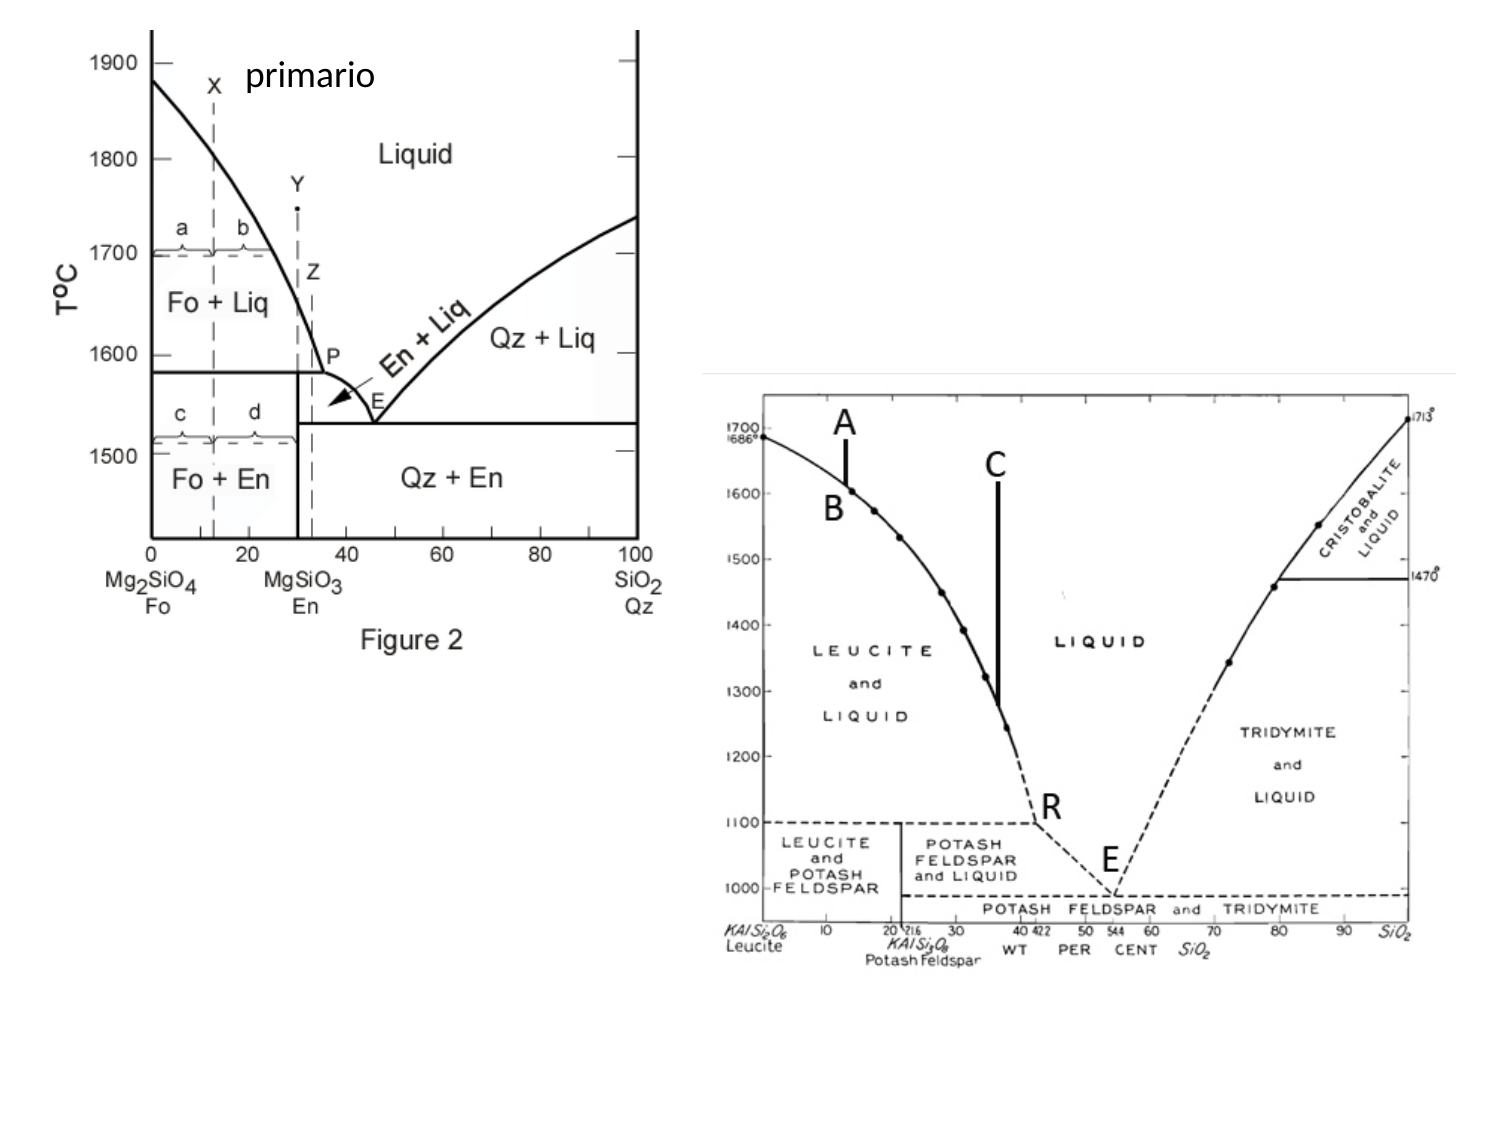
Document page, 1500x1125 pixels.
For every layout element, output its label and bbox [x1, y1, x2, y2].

picture [52, 30, 662, 658]
picture [702, 373, 1456, 977]
